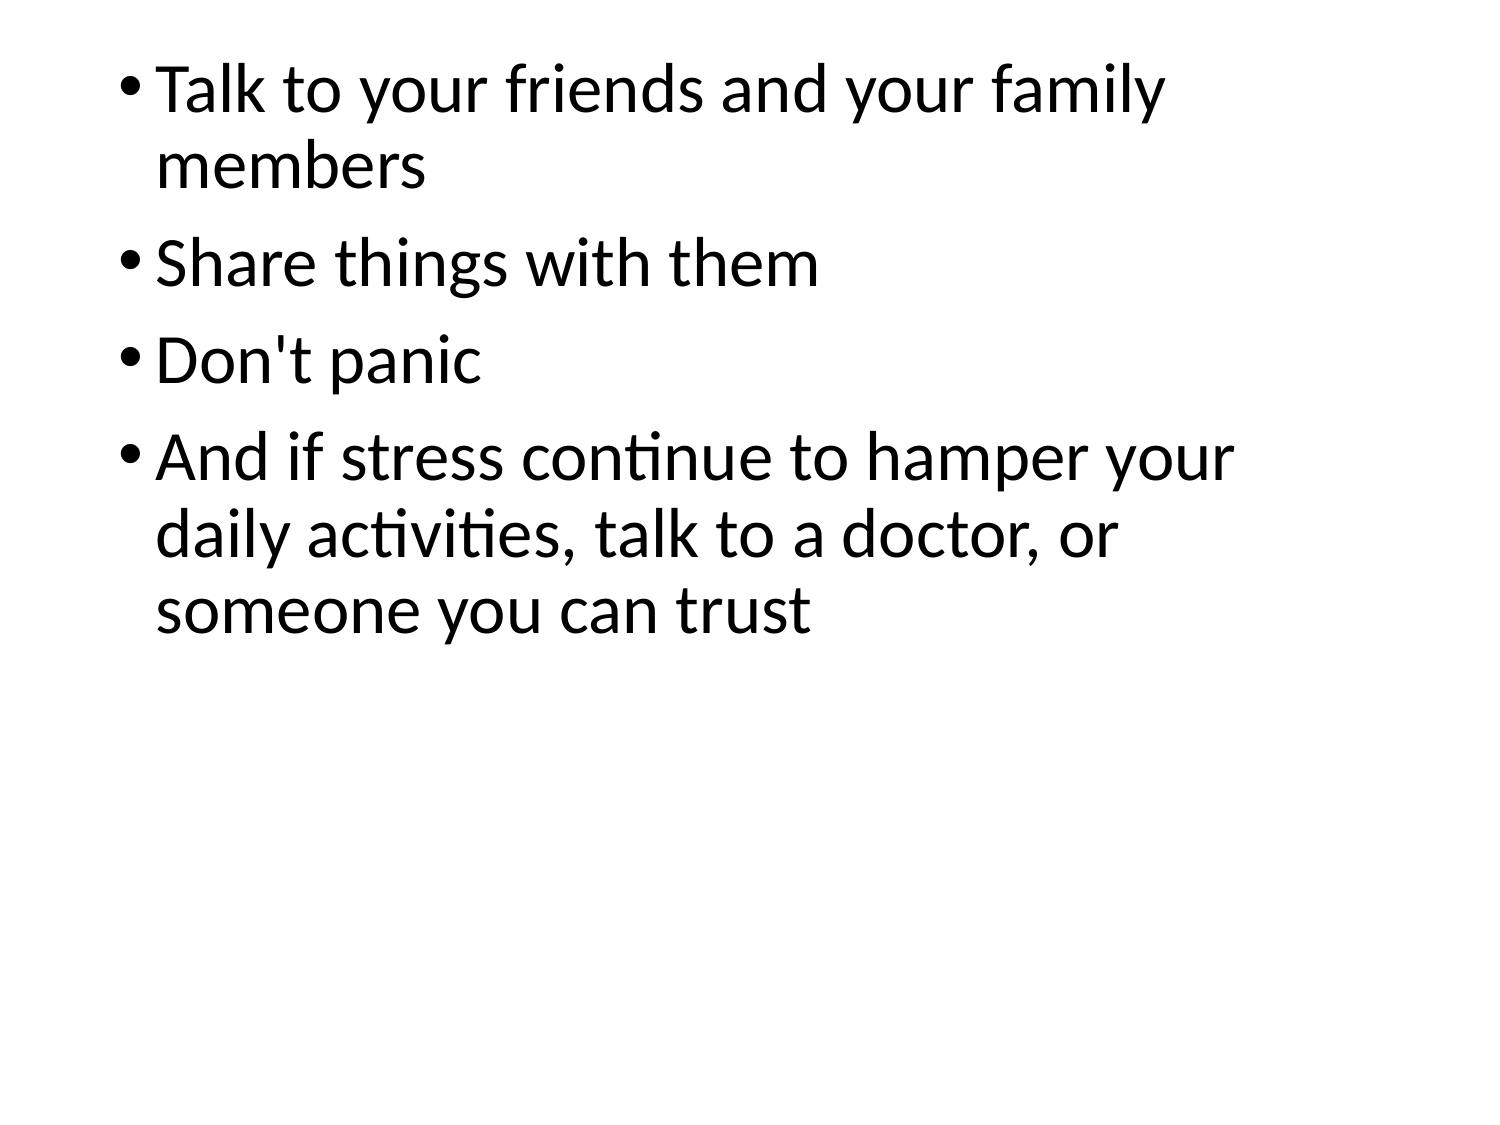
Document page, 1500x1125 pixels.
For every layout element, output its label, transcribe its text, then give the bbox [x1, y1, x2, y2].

list Talk to your friends and your family members Share things with them Don't panic And if stress continue to hamper your daily activities, talk to a doctor, or someone you can trust [103, 43, 1397, 1074]
